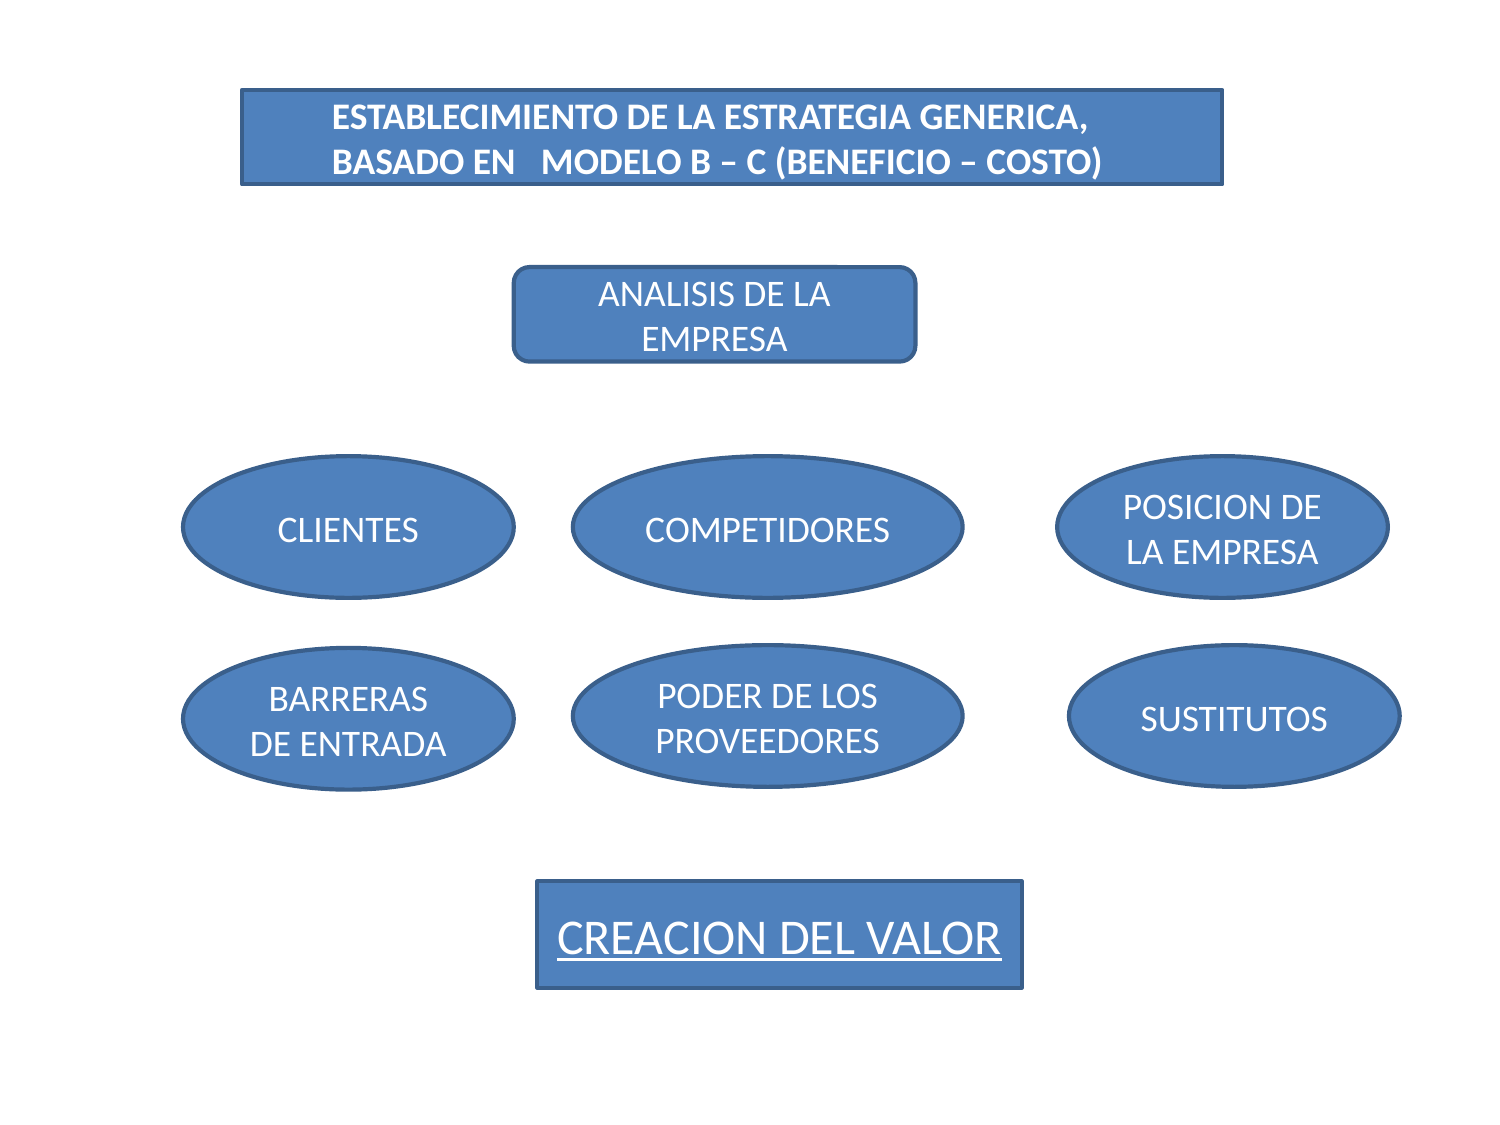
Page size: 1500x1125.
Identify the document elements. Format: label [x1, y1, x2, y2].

text_box [535, 879, 1024, 990]
text_box [1066, 643, 1402, 789]
text_box [180, 454, 516, 600]
text_box [511, 264, 918, 364]
text_box [570, 454, 965, 600]
text_box [1055, 454, 1391, 600]
text_box [180, 645, 516, 792]
text_box [240, 88, 1224, 186]
text_box [570, 643, 965, 789]
